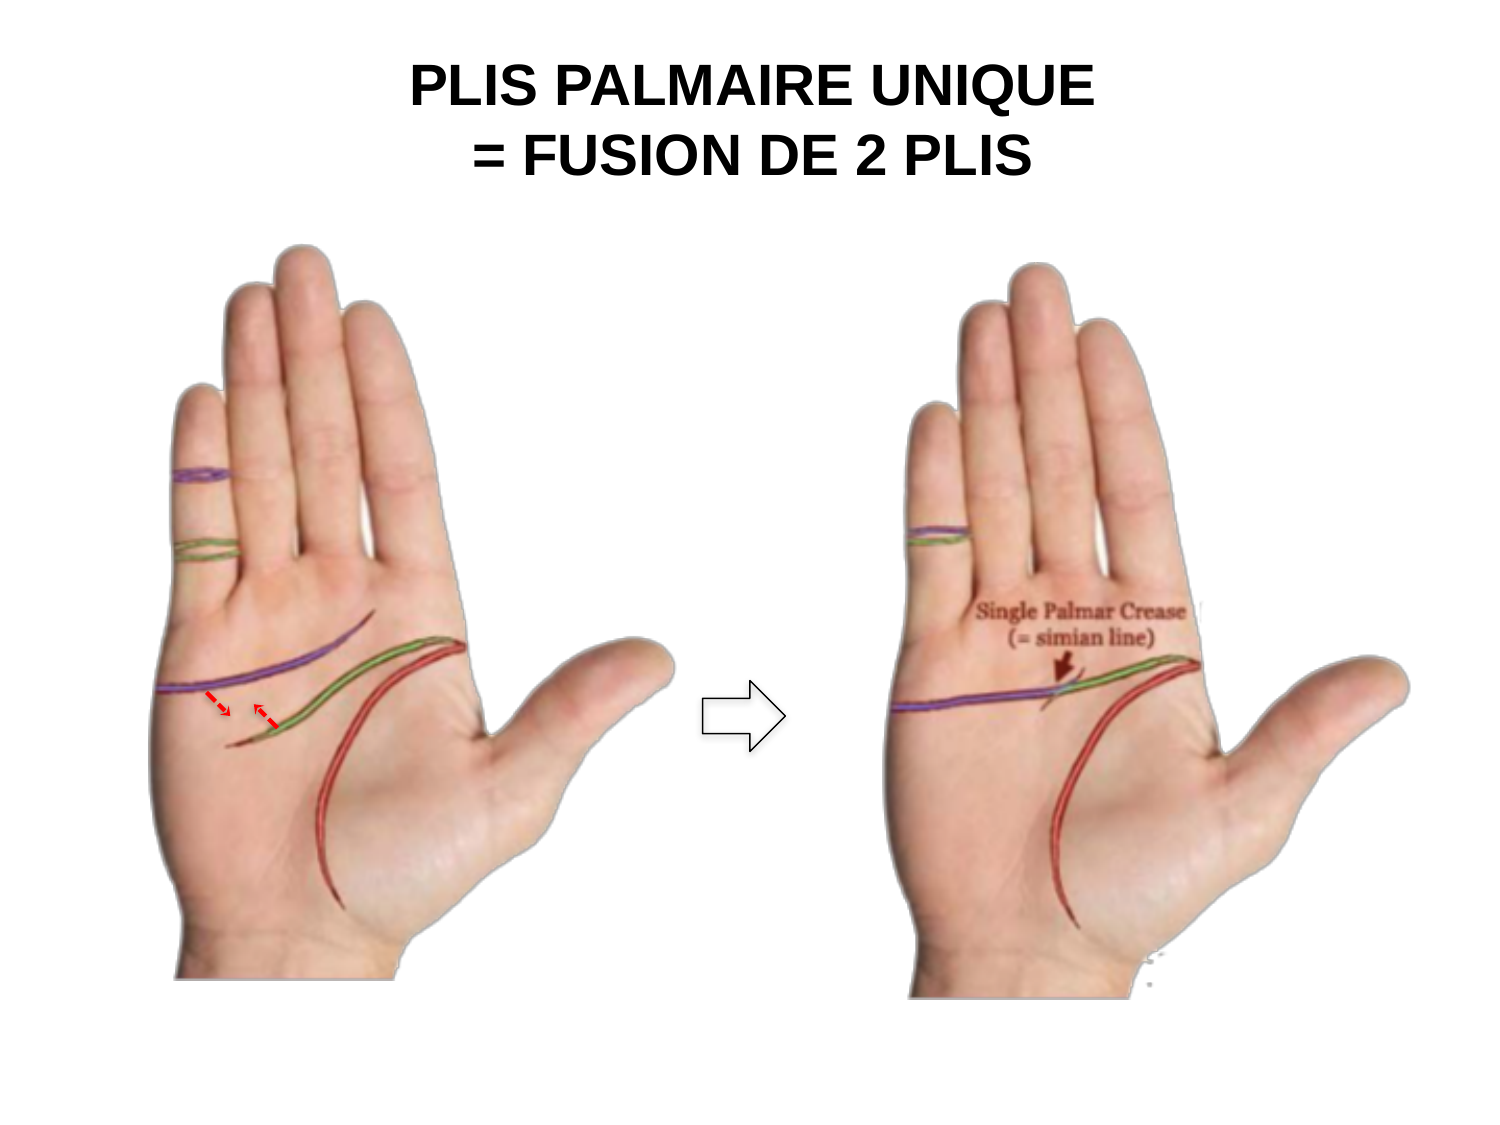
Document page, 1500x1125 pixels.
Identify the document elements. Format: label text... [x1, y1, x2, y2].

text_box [253, 703, 278, 729]
picture [820, 261, 1419, 1000]
text_box PLIS PALMAIRE UNIQUE = FUSION DE 2 PLIS [394, 39, 1112, 195]
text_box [206, 692, 231, 717]
text_box [701, 679, 786, 753]
picture [147, 243, 680, 982]
